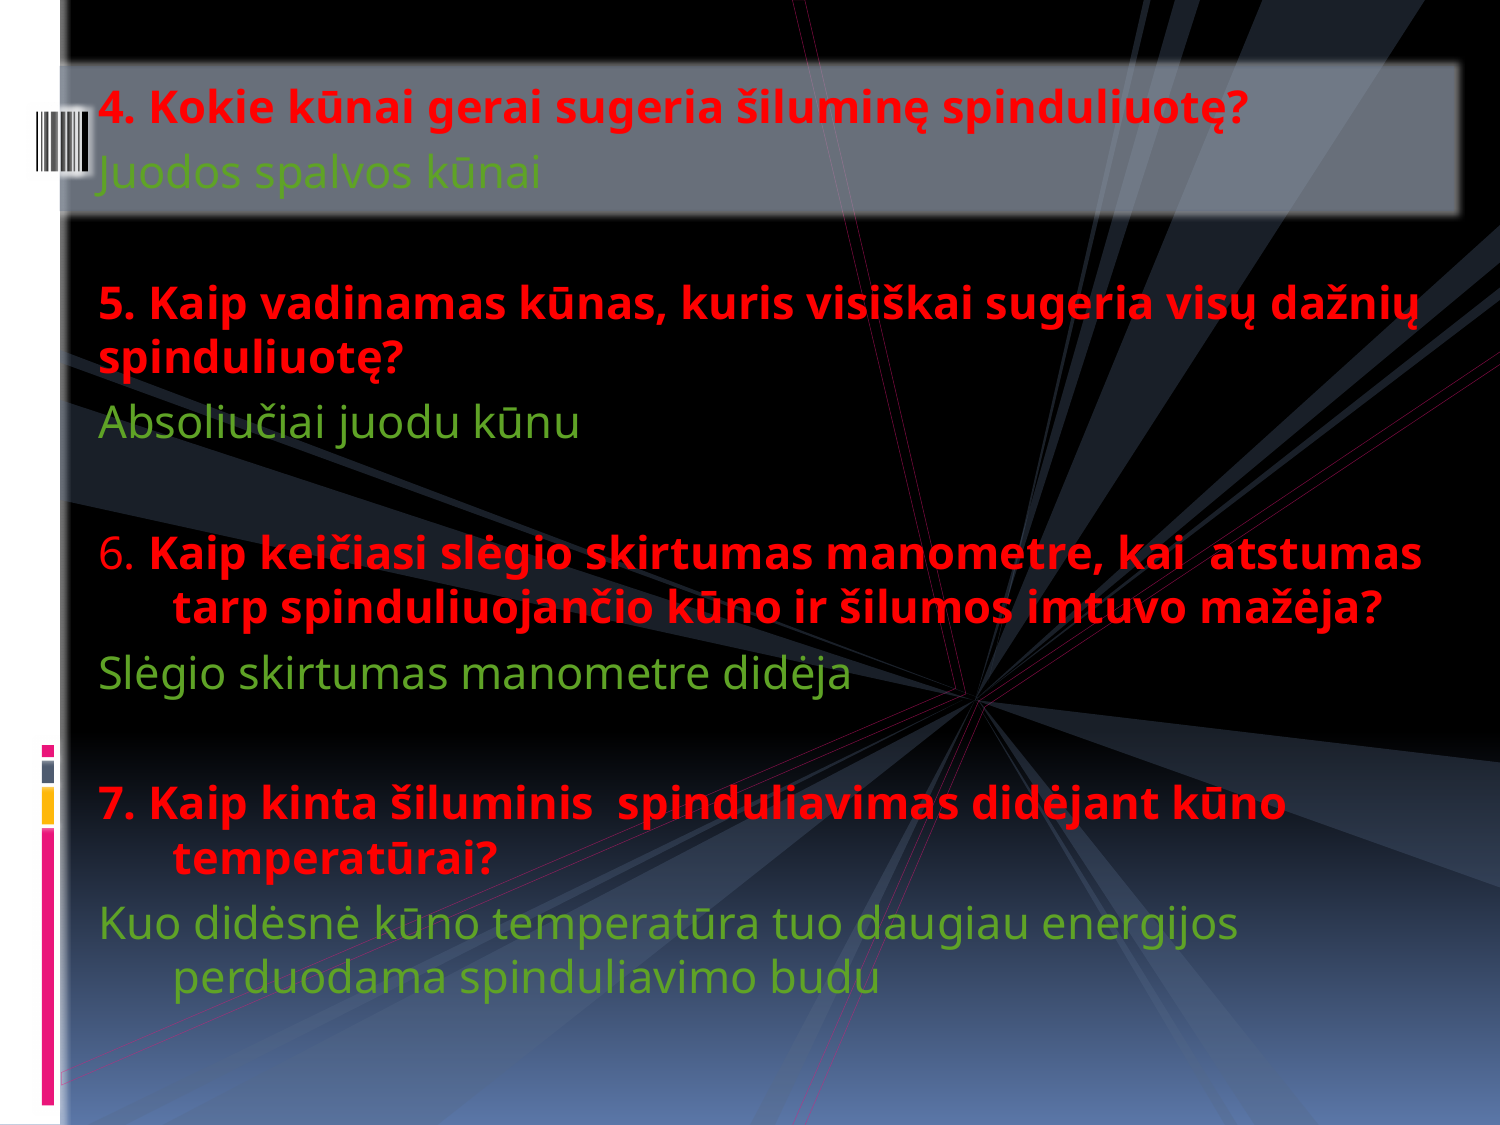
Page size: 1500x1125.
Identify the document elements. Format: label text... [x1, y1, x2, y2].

list 4. Kokie kūnai gerai sugeria šiluminę spinduliuotę? Juodos spalvos kūnai 5. Kaip vadinamas kūnas, kuris visiškai sugeria visų dažnių spinduliuotę? Absoliučiai juodu kūnu 6. Kaip keičiasi slėgio skirtumas manometre, kai atstumas tarp spinduliuojančio kūno ir šilumos imtuvo mažėja? Slėgio skirtumas manometre didėja 7. Kaip kinta šiluminis spinduliavimas didėjant kūno temperatūrai? Kuo didėsnė kūno temperatūra tuo daugiau energijos perduodama spinduliavimo budu [76, 70, 1447, 1067]
